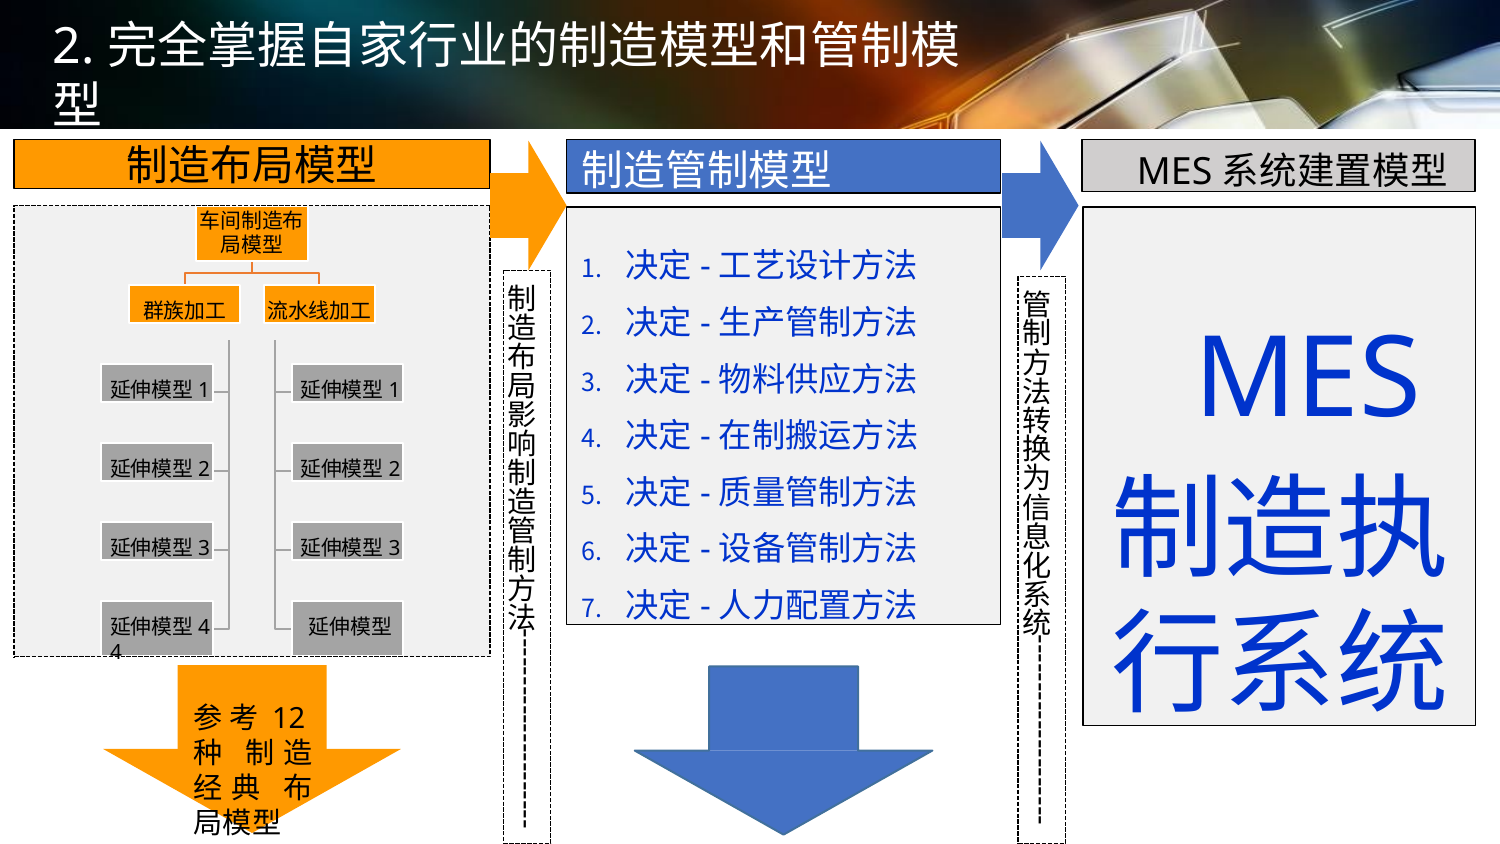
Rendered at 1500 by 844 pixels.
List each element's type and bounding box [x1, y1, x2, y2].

picture [374, 0, 1500, 129]
text_box [566, 139, 1001, 194]
text_box [50, 11, 1010, 134]
text_box [1002, 140, 1079, 271]
picture [0, 0, 363, 129]
text_box [1081, 139, 1476, 192]
text_box [1018, 276, 1066, 844]
text_box [14, 139, 1001, 844]
text_box [1083, 207, 1476, 726]
text_box [634, 666, 933, 835]
